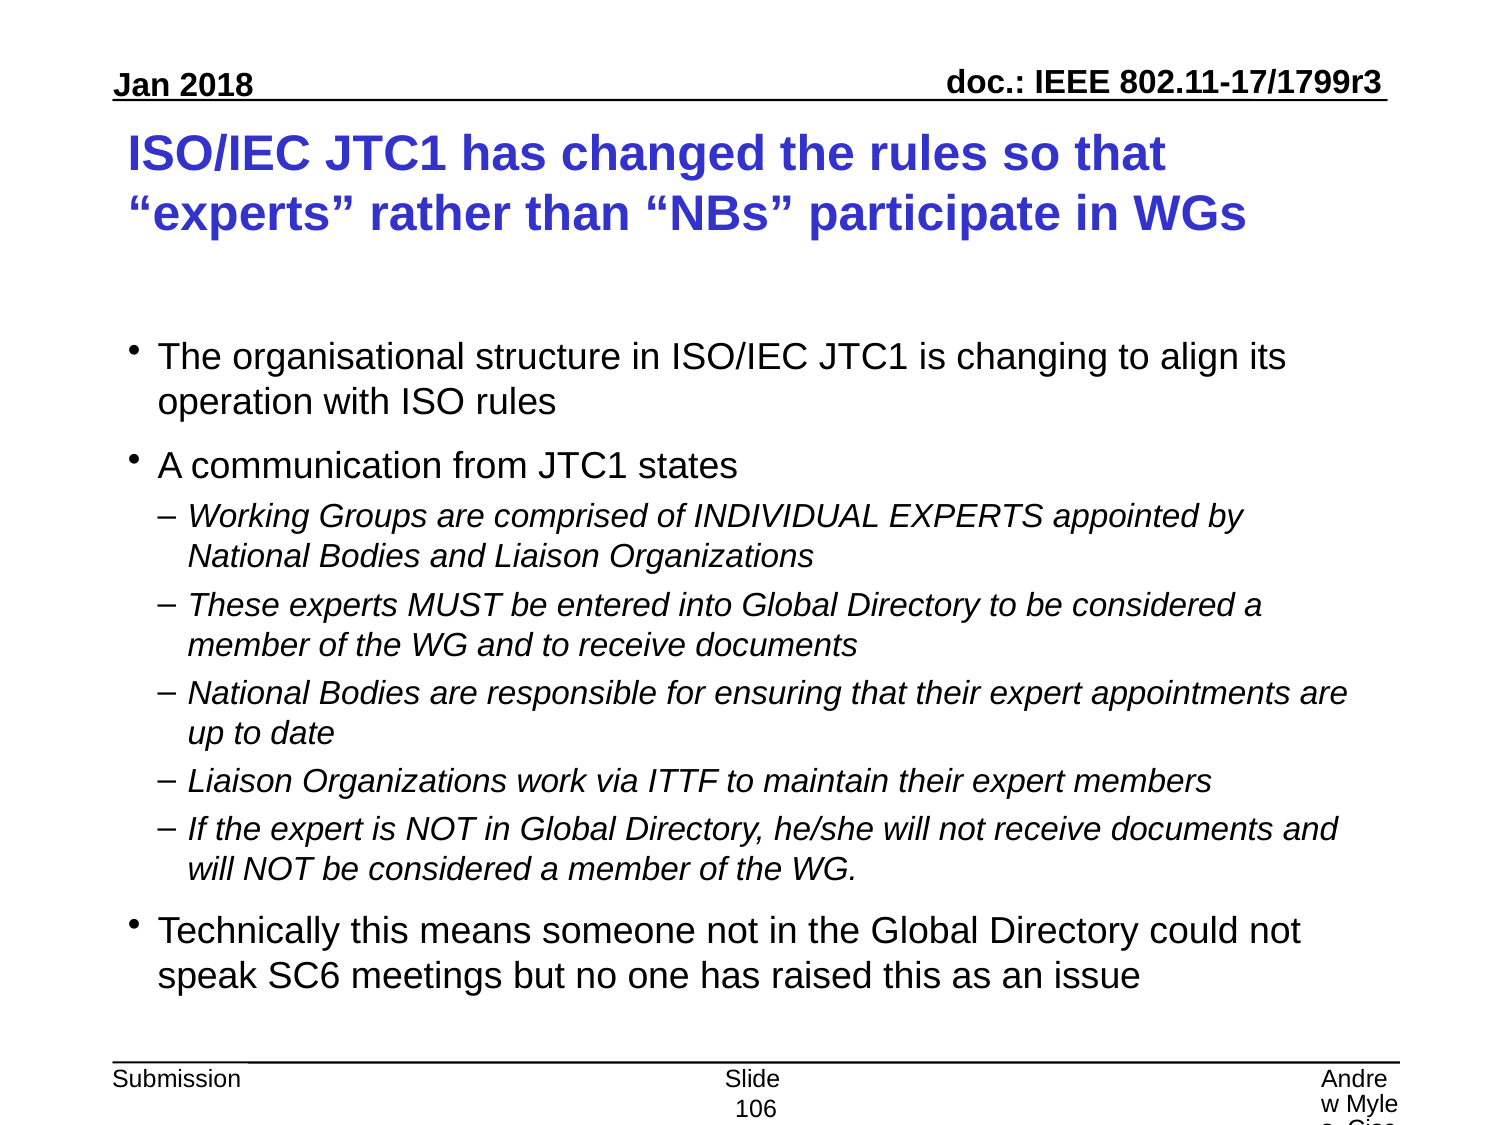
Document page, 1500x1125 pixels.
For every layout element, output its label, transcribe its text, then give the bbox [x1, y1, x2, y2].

footer Andrew Myles, Cisco [1320, 1061, 1402, 1093]
title ISO/IEC JTC1 has changed the rules so that “experts” rather than “NBs” participate in WGs [112, 112, 1388, 288]
list The organisational structure in ISO/IEC JTC1 is changing to align its operation with ISO rules A communication from JTC1 states Working Groups are comprised of INDIVIDUAL EXPERTS appointed by National Bodies and Liaison Organizations These experts MUST be entered into Global Directory to be considered a member of the WG and to receive documents National Bodies are responsible for ensuring that their expert appointments are up to date Liaison Organizations work via ITTF to maintain their expert members If the expert is NOT in Global Directory, he/she will not receive documents and will NOT be considered a member of the WG. Technically this means someone not in the Global Directory could not speak SC6 meetings but no one has raised this as an issue [112, 324, 1388, 1000]
slide_number Slide 106 [709, 1061, 803, 1093]
